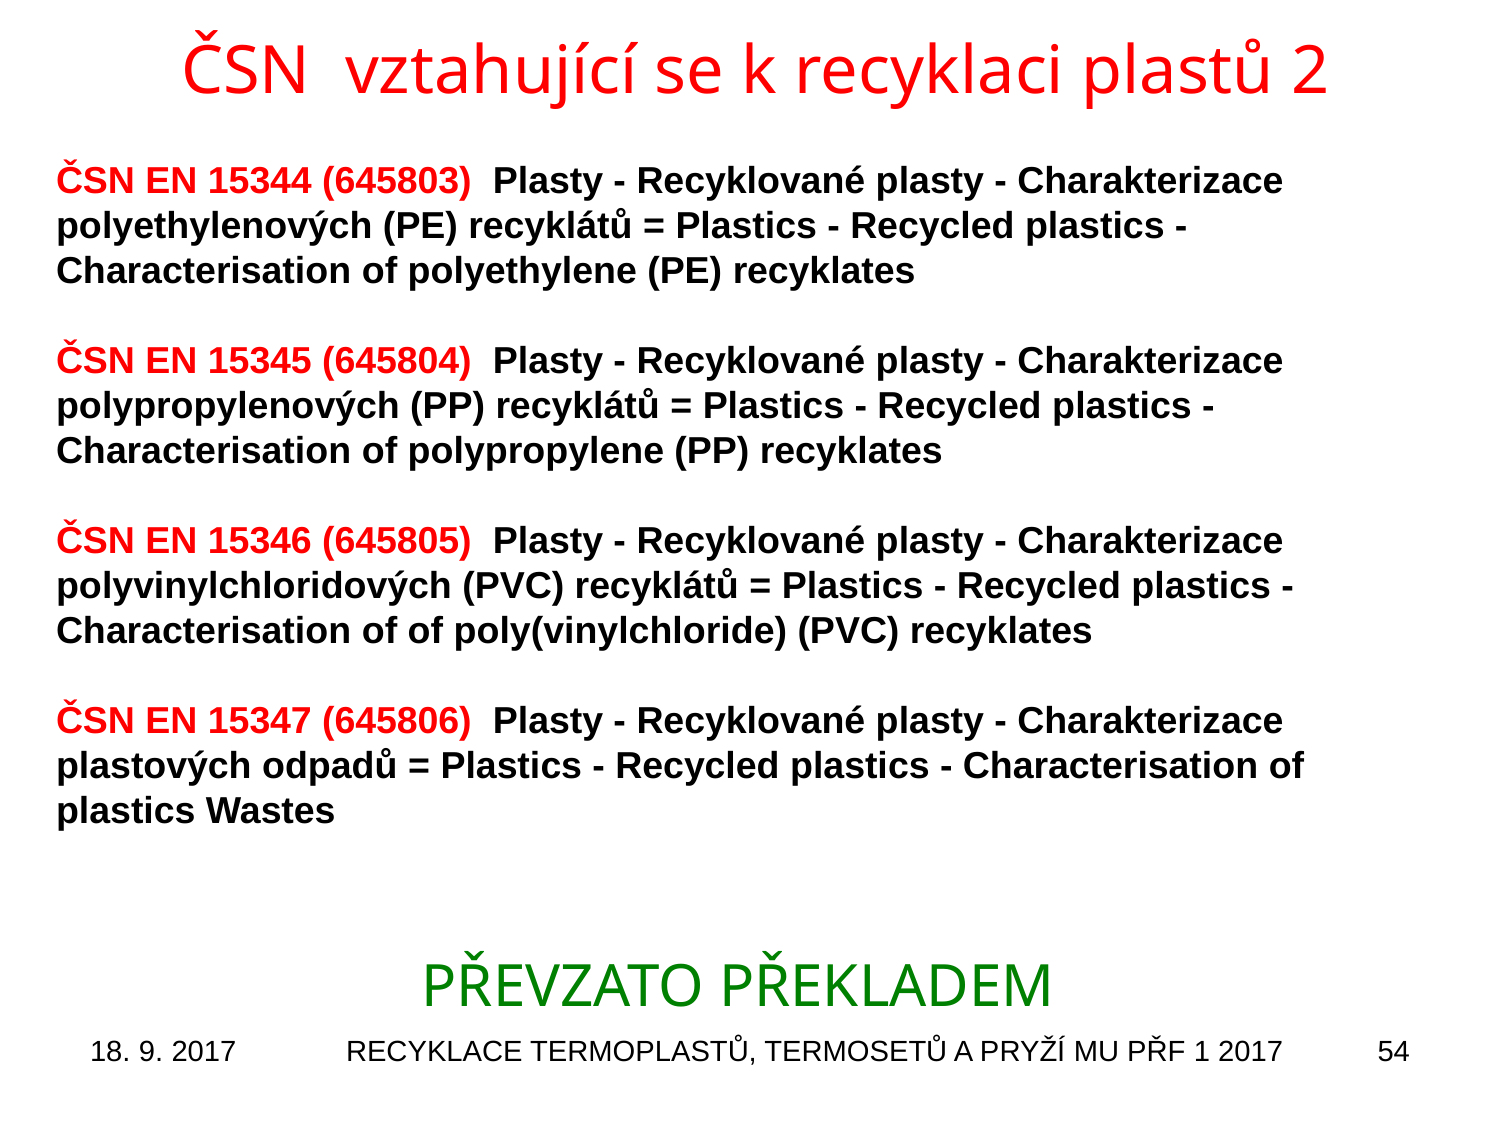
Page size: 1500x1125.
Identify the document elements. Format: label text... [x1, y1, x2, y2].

title ČSN vztahující se k recyklaci plastů 2 [29, 18, 1483, 114]
slide_number 54 [1074, 1024, 1426, 1103]
text_box ČSN EN 15344 (645803) Plasty - Recyklované plasty - Charakterizace polyethylenových (PE) recyklátů = Plastics - Recycled plastics - Characterisation of polyethylene (PE) recyklates ČSN EN 15345 (645804) Plasty - Recyklované plasty - Charakterizace polypropylenových (PP) recyklátů = Plastics - Recycled plastics - Characterisation of polypropylene (PP) recyklates ČSN EN 15346 (645805) Plasty - Recyklované plasty - Charakterizace polyvinylchloridových (PVC) recyklátů = Plastics - Recycled plastics - Characterisation of of poly(vinylchloride) (PVC) recyklates ČSN EN 15347 (645806) Plasty - Recyklované plasty - Charakterizace plastových odpadů = Plastics - Recycled plastics - Characterisation of plastics Wastes [41, 148, 1459, 884]
footer RECYKLACE TERMOPLASTŮ, TERMOSETŮ A PRYŽÍ MU PŘF 1 2017 [277, 1026, 1074, 1103]
slide_number 18. 9. 2017 [74, 1026, 277, 1103]
text_box PŘEVZATO PŘEKLADEM [29, 940, 1447, 1026]
